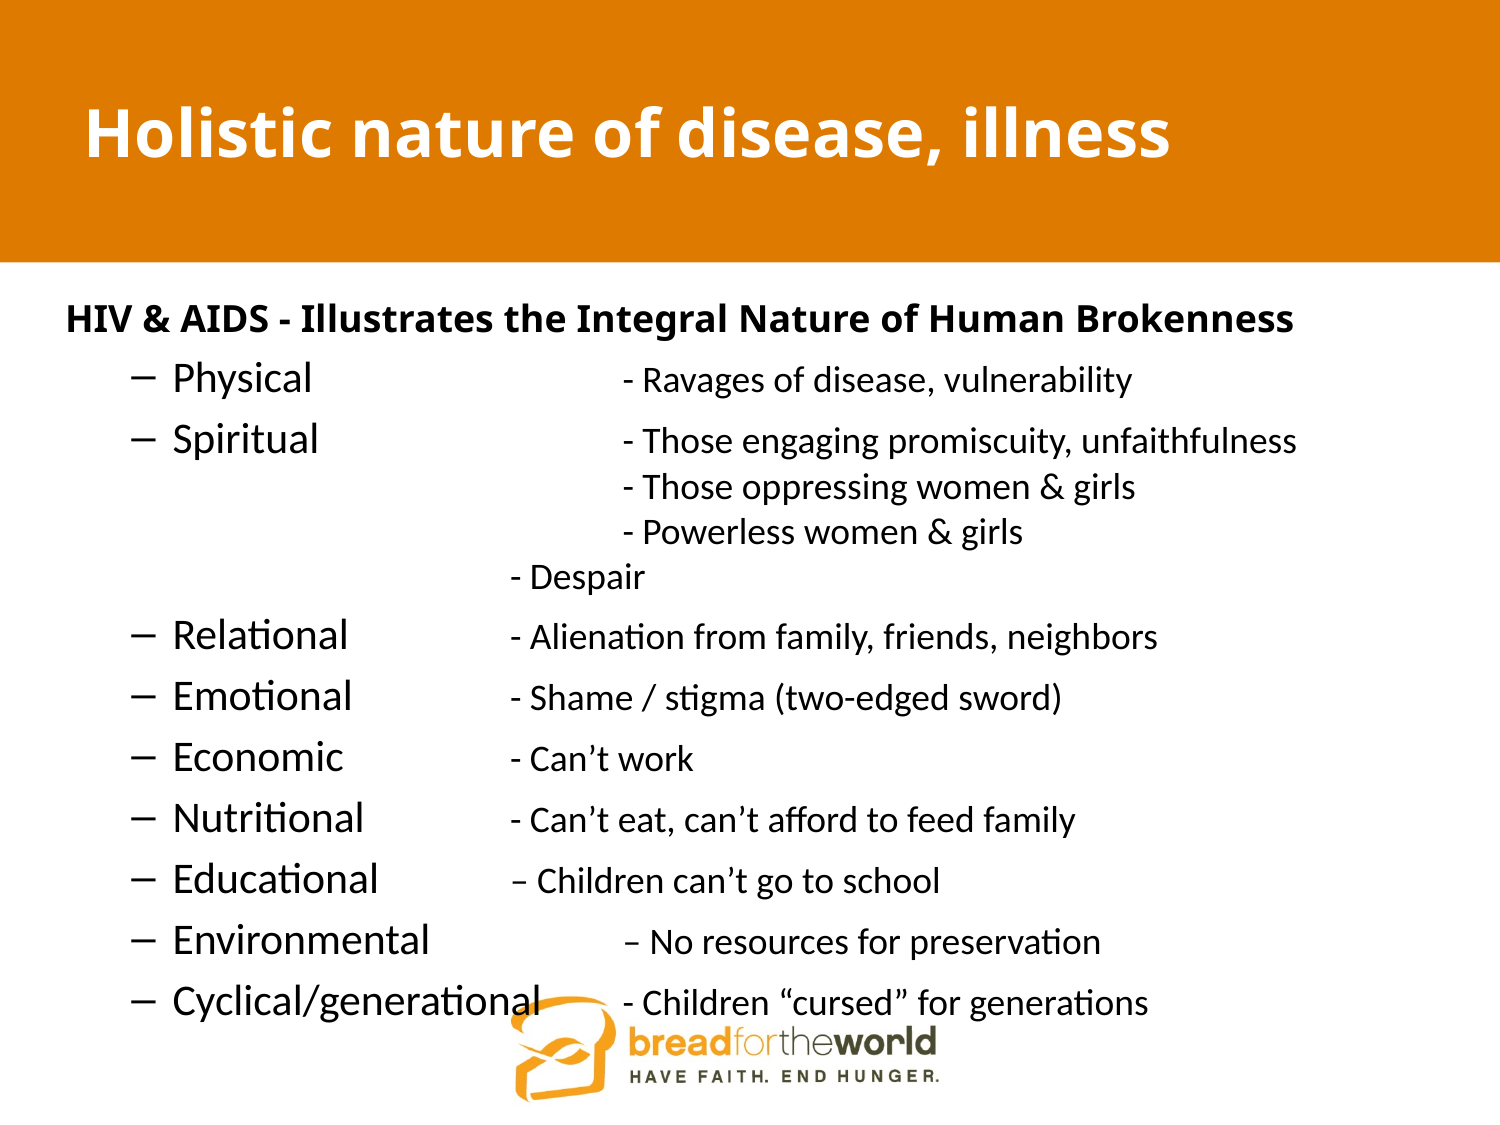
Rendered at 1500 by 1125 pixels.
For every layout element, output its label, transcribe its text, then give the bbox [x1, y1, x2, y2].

text_box Holistic nature of disease, illness [0, 0, 1500, 263]
list HIV & AIDS - Illustrates the Integral Nature of Human Brokenness Physical - Ravages of disease, vulnerability Spiritual - Those engaging promiscuity, unfaithfulness - Those oppressing women & girls - Powerless women & girls - Despair Relational - Alienation from family, friends, neighbors Emotional - Shame / stigma (two-edged sword) Economic - Can’t work Nutritional - Can’t eat, can’t afford to feed family Educational – Children can’t go to school Environmental – No resources for preservation Cyclical/generational - Children “cursed” for generations [50, 287, 1475, 1050]
picture [499, 985, 951, 1113]
